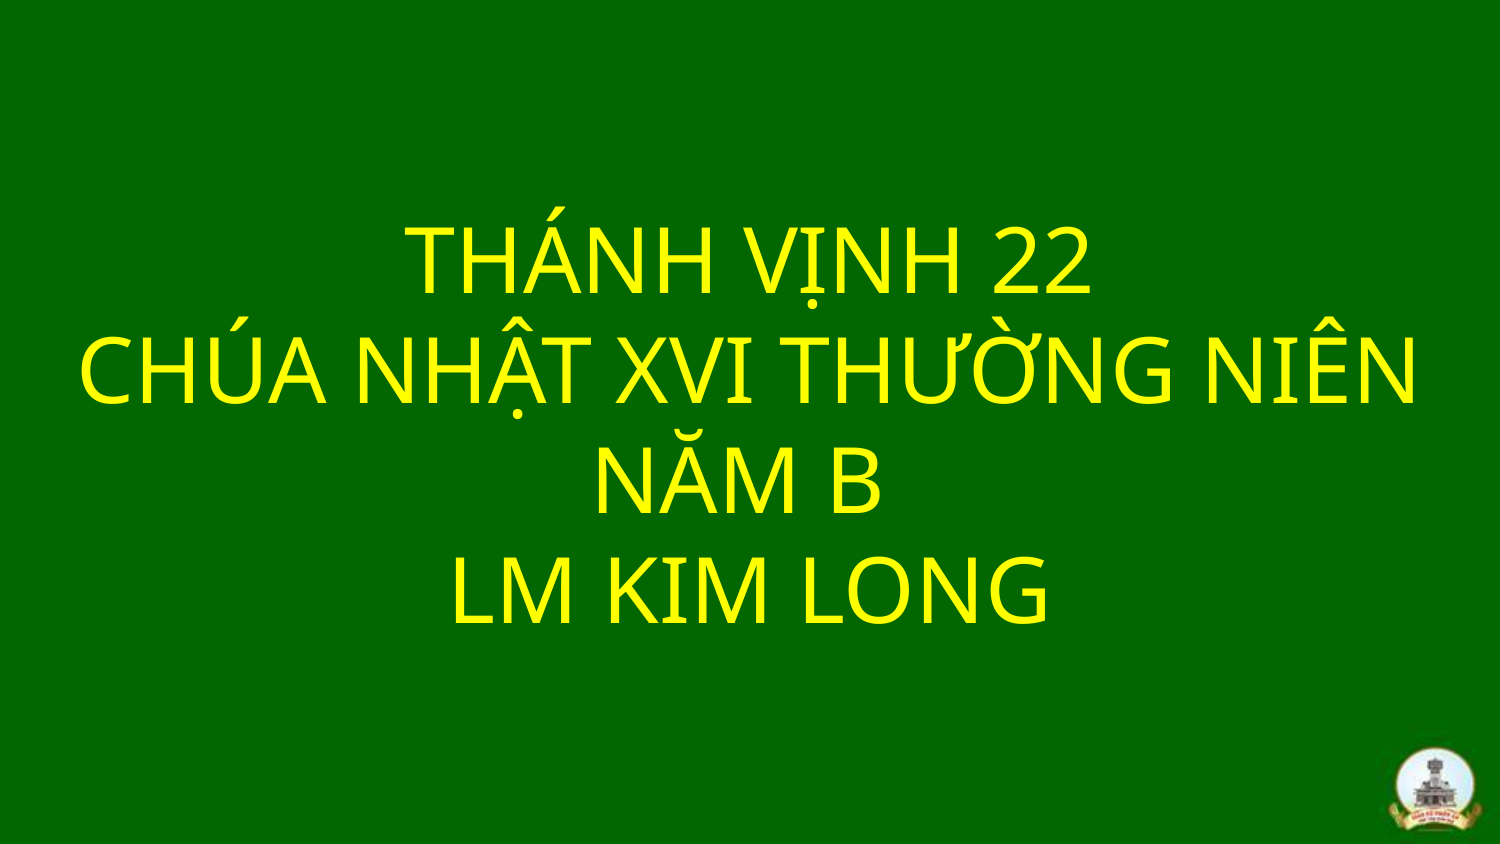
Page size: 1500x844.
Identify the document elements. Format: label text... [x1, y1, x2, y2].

title THÁNH VỊNH 22 CHÚA NHẬT XVI THƯỜNG NIÊN NĂM B LM KIM LONG [0, 0, 1500, 844]
